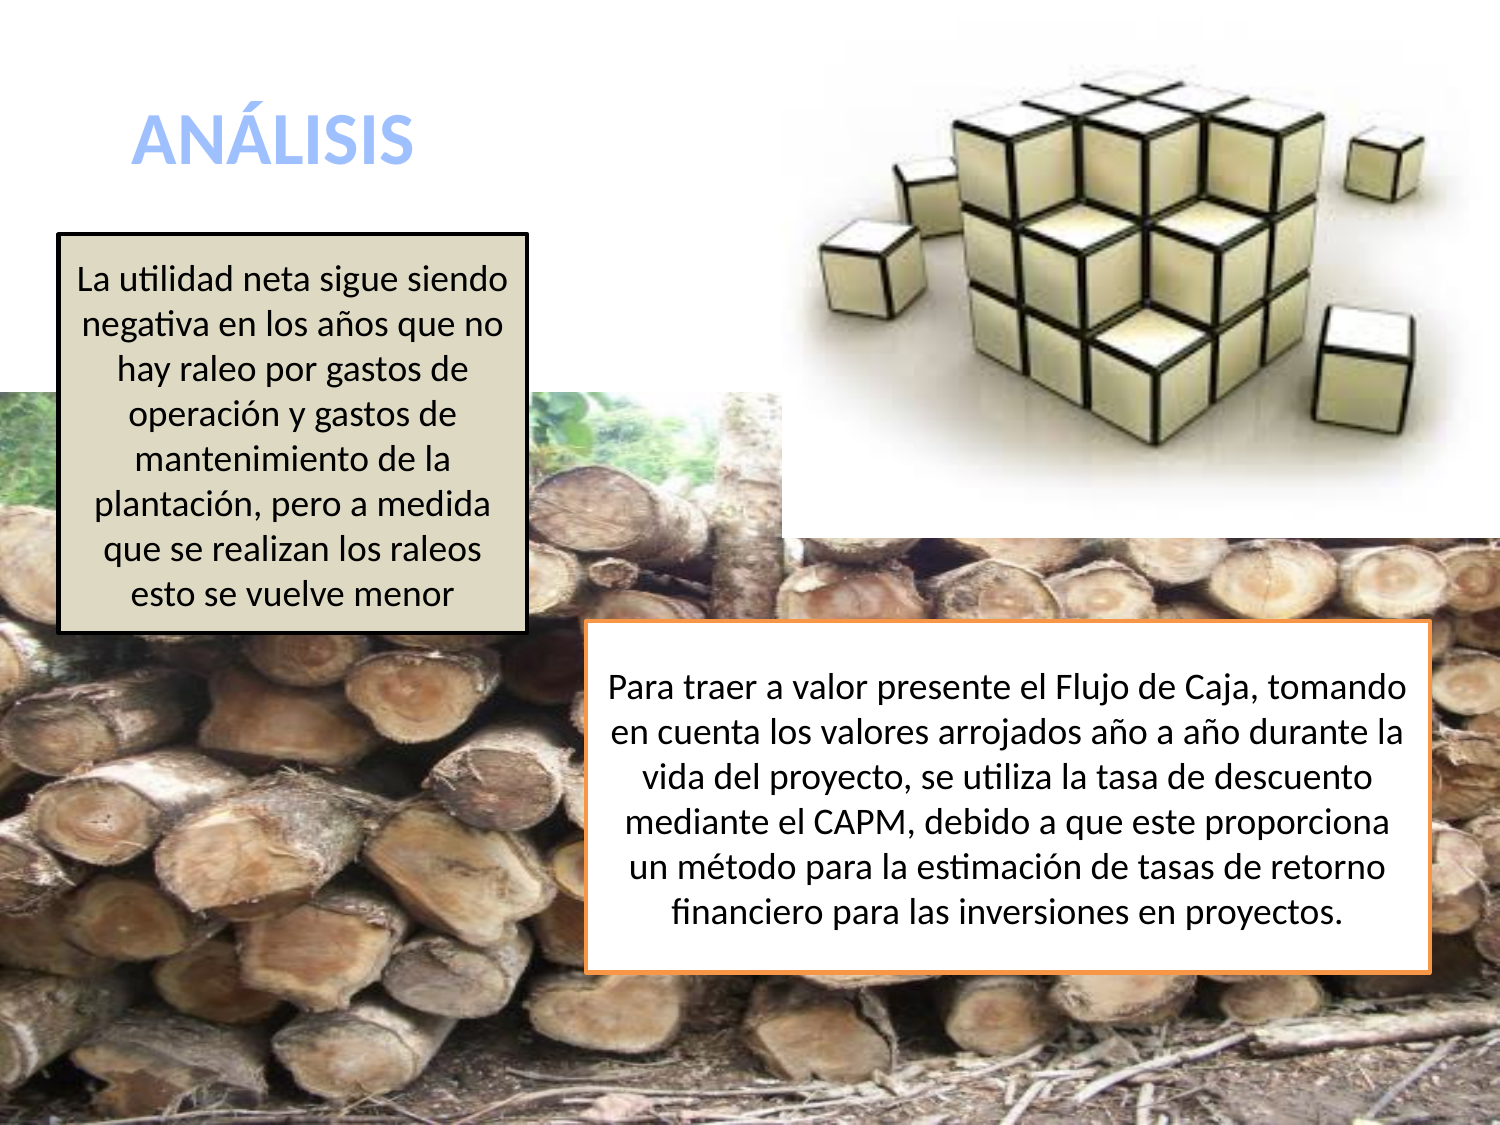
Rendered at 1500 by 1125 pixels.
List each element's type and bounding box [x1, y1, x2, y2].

text_box [117, 81, 528, 187]
text_box [56, 232, 529, 391]
picture [0, 0, 1500, 1125]
